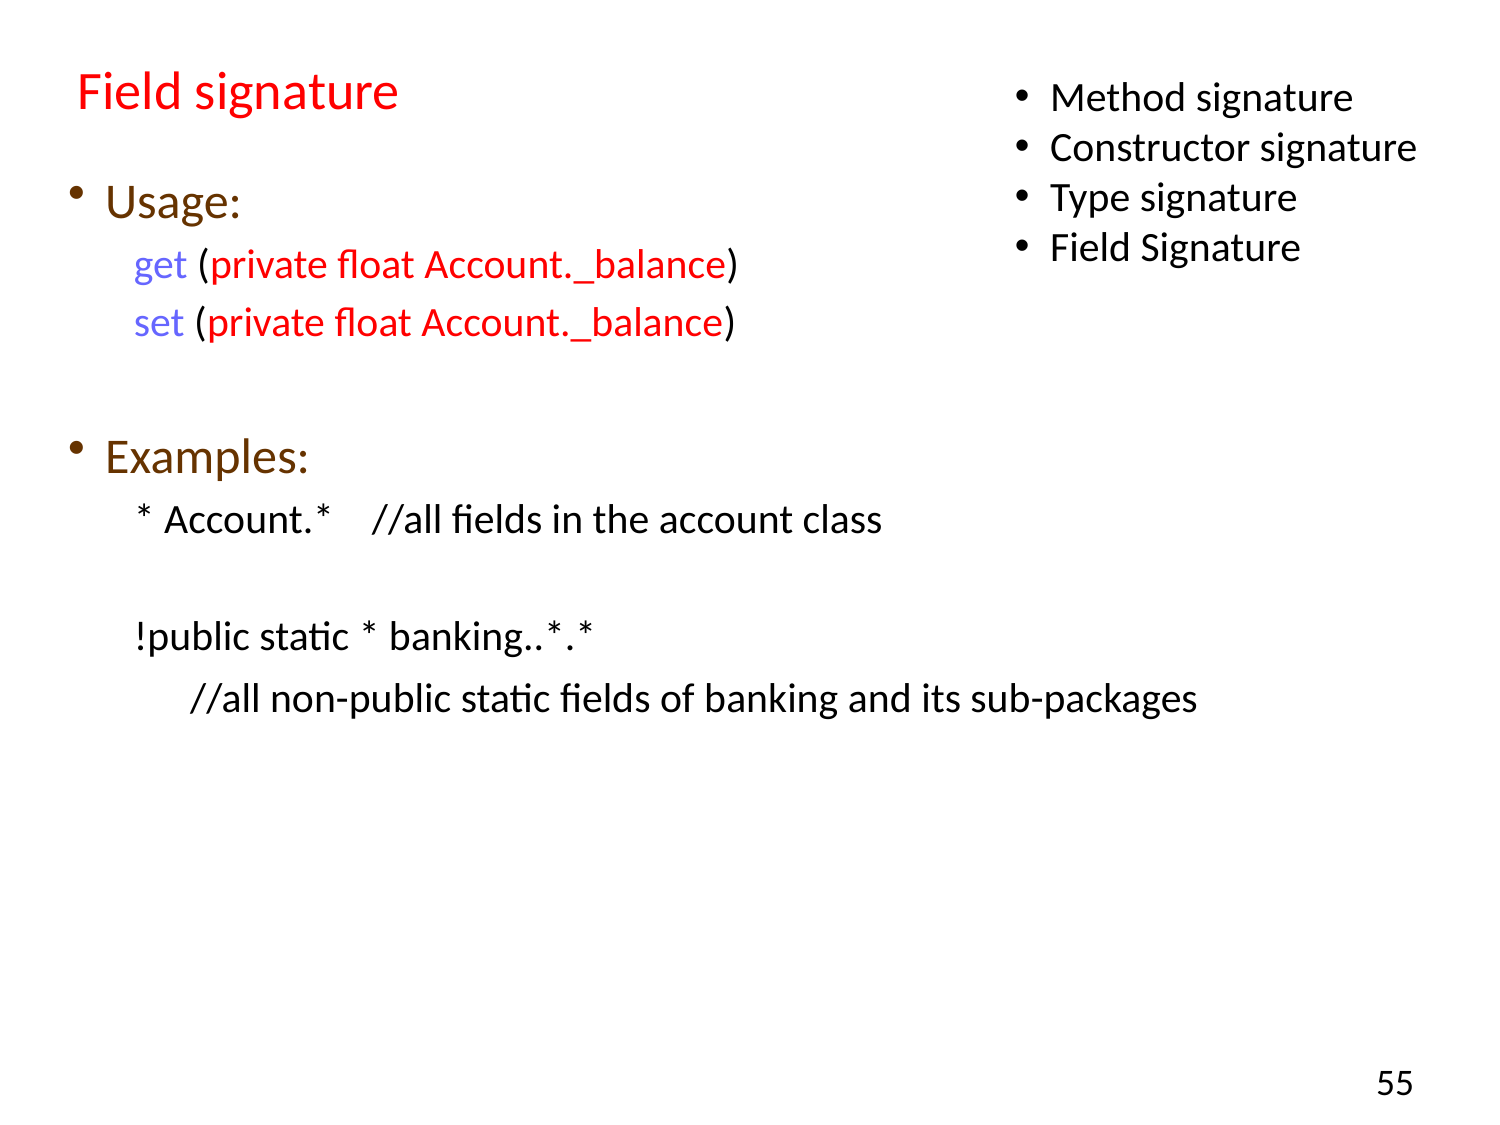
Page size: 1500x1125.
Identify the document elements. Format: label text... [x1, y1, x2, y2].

text_box Method signature Constructor signature Type signature Field Signature [999, 62, 1500, 278]
list Usage: get (private float Account._balance) set (private float Account._balance) Examples: * Account.* //all fields in the account class !public static * banking..*.* //all non-public static fields of banking and its sub-packages [52, 160, 1429, 1012]
slide_number 55 [1324, 1049, 1438, 1125]
title Field signature [62, 49, 1426, 126]
